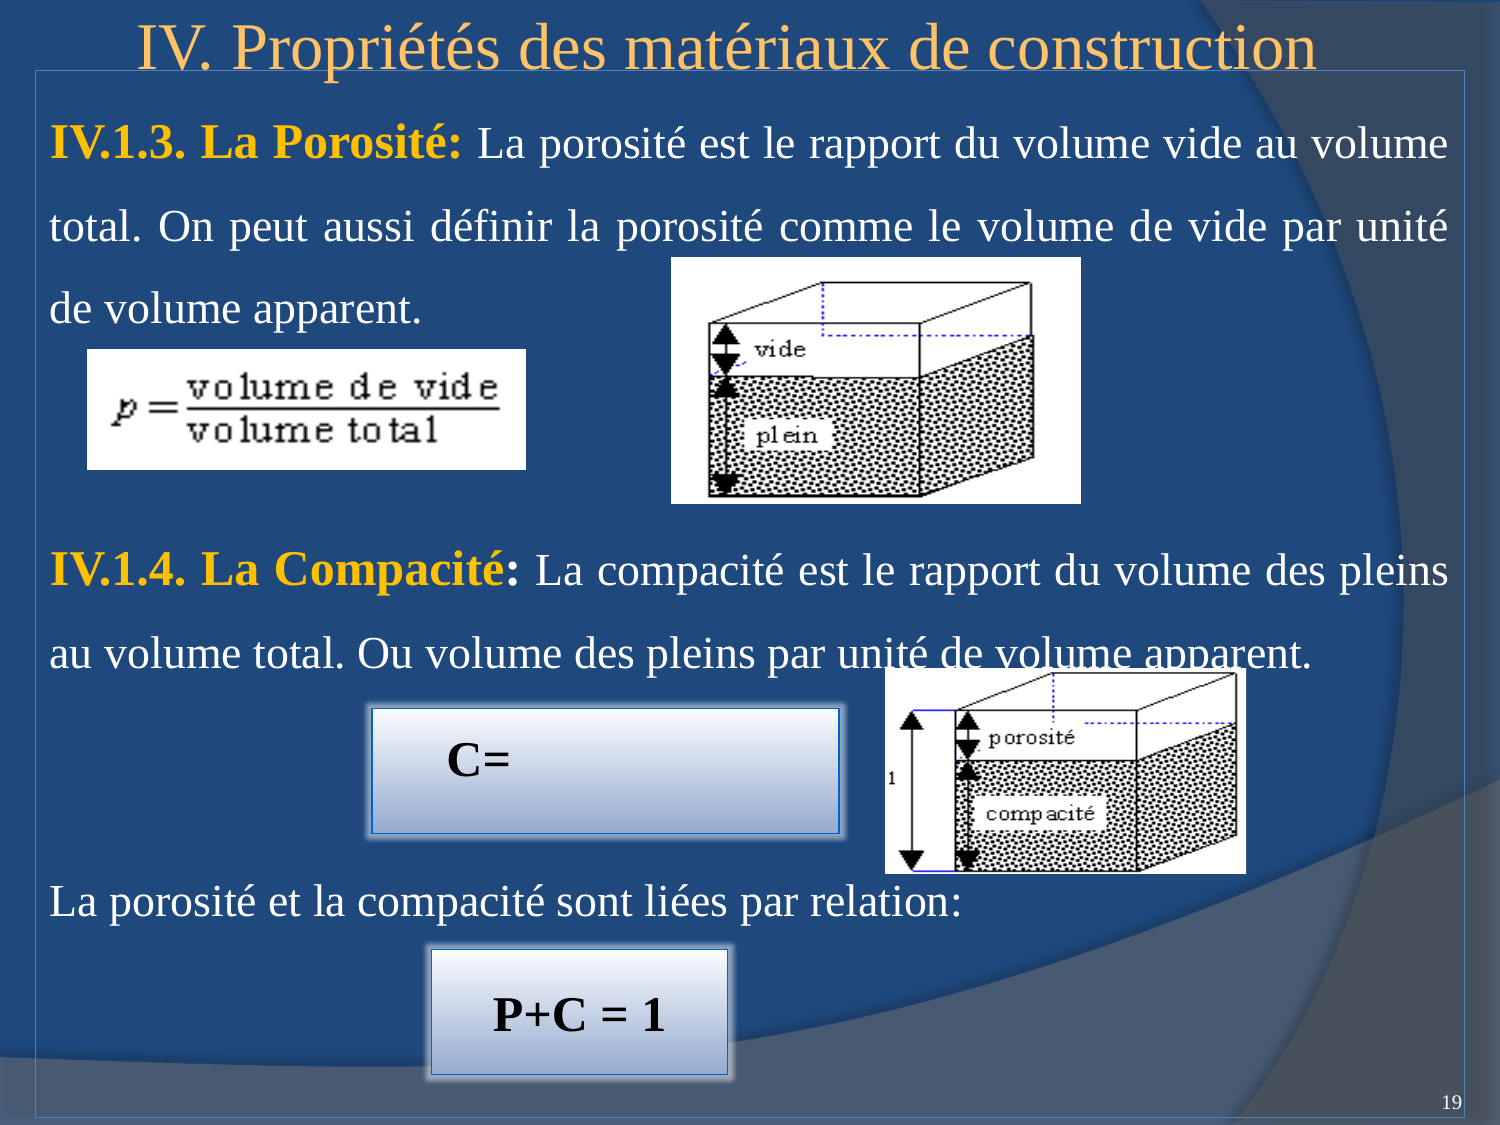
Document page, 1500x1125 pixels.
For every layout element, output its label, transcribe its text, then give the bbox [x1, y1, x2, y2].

picture [884, 668, 1247, 874]
text_box [371, 708, 840, 834]
picture [671, 257, 1081, 504]
picture [87, 349, 526, 470]
text_box [431, 949, 728, 1075]
slide_number 19 [1337, 1053, 1463, 1114]
text_box P+C = 1 [478, 973, 703, 1049]
text_box IV. Propriétés des matériaux de construction [84, 0, 1372, 91]
text_box IV.1.3. La Porosité: La porosité est le rapport du volume vide au volume total. On peut aussi définir la porosité comme le volume de vide par unité de volume apparent. IV.1.4. La Compacité: La compacité est le rapport du volume des pleins au volume total. Ou volume des pleins par unité de volume apparent. La porosité et la compacité sont liées par relation: [35, 70, 1465, 1118]
